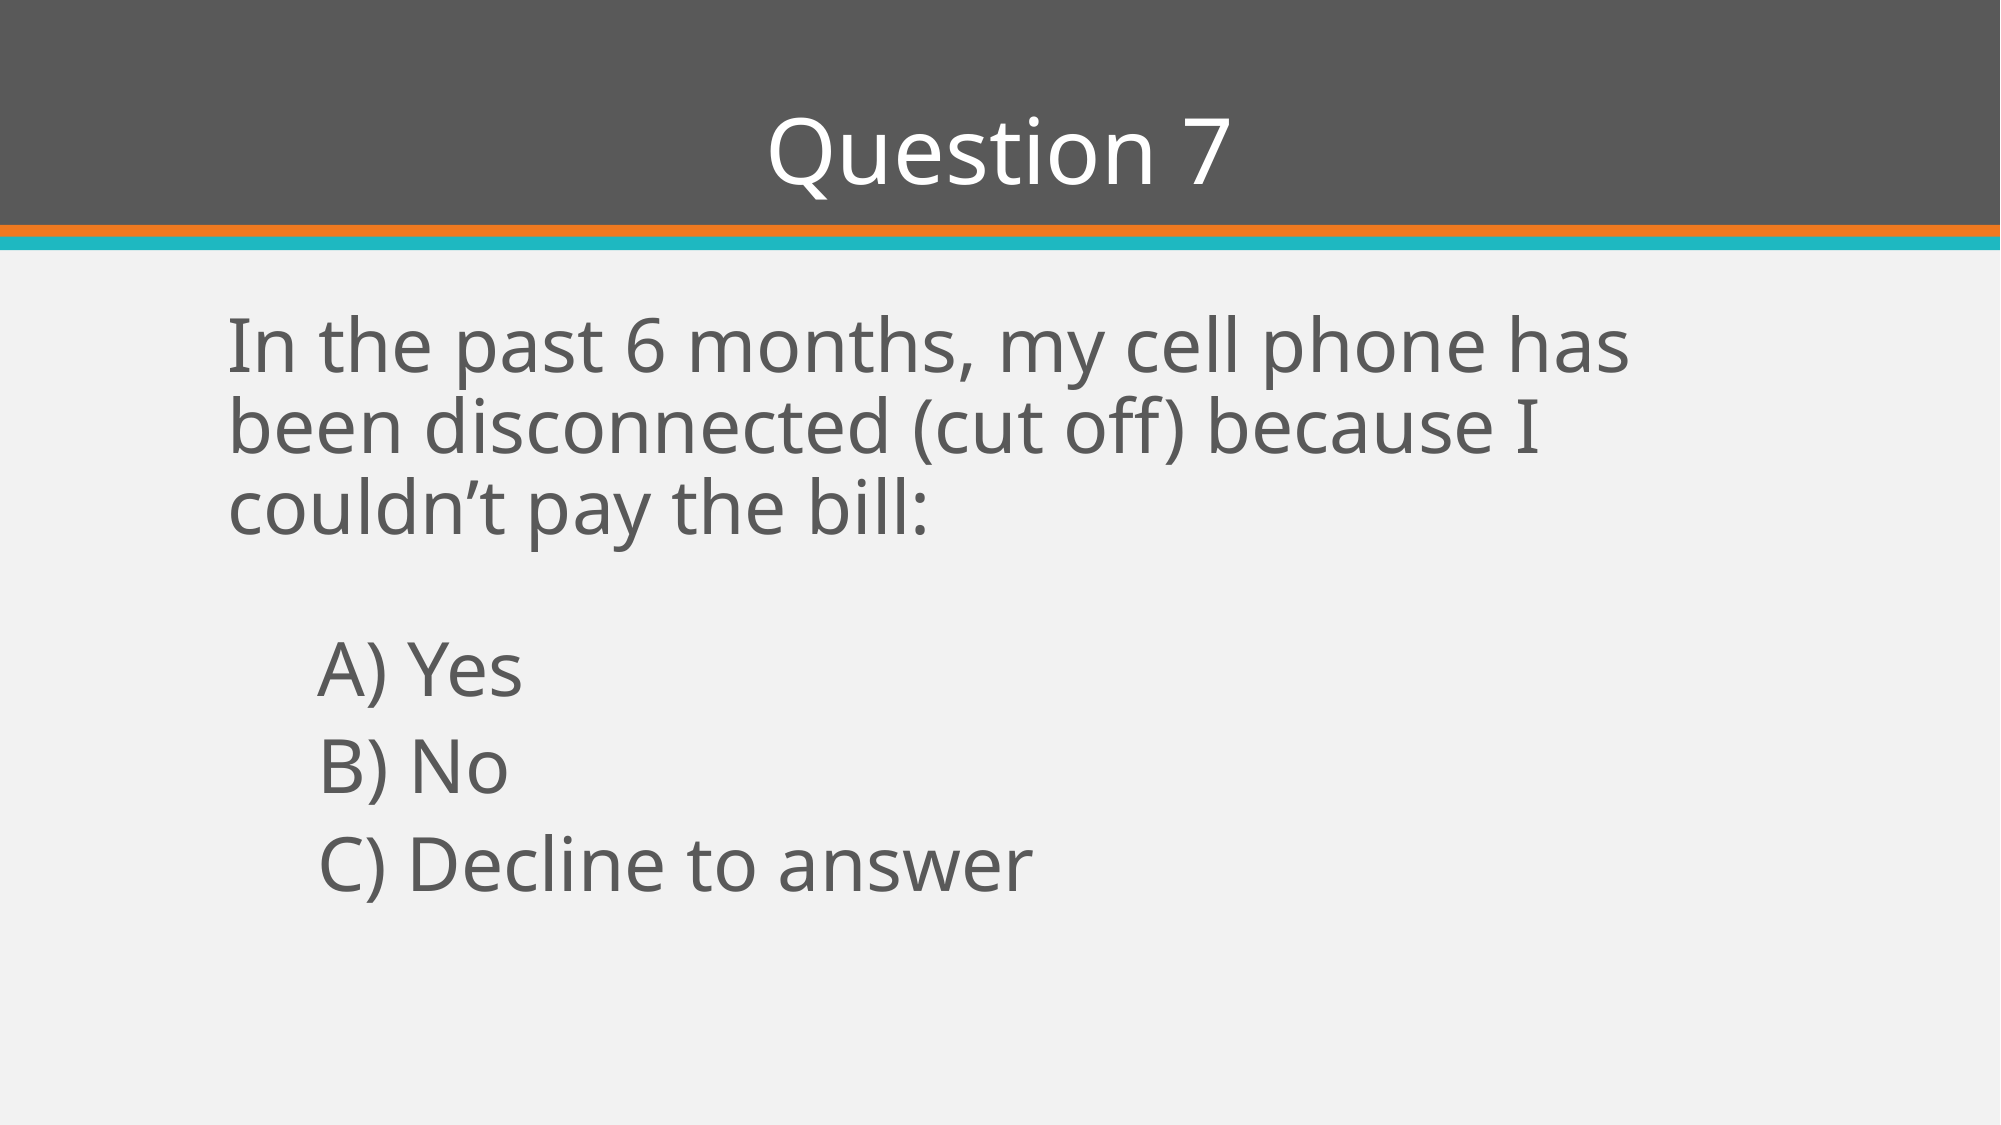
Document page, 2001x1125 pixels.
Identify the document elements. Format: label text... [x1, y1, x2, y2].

title Question 7 [212, 41, 1788, 212]
list In the past 6 months, my cell phone has been disconnected (cut off) because I couldn’t pay the bill: A) Yes B) No C) Decline to answer [212, 299, 1788, 1013]
